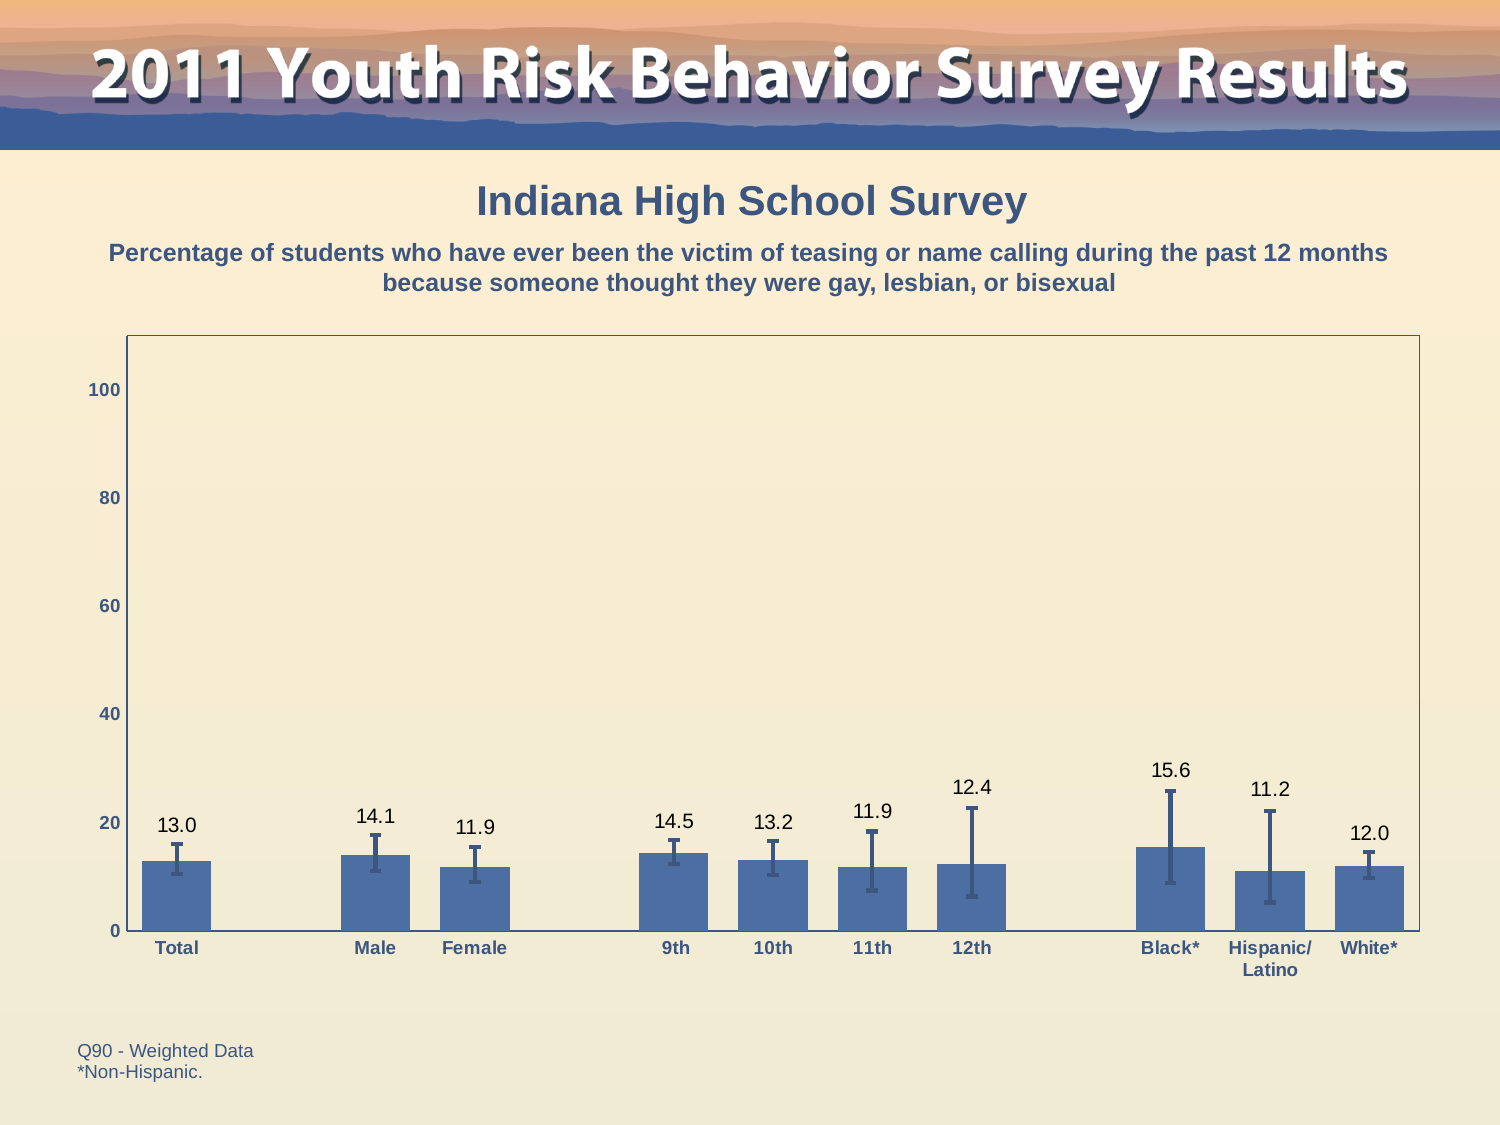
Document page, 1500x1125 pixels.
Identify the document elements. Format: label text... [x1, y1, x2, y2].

chart [37, 312, 1451, 1013]
text_box Indiana High School Survey [2, 166, 1500, 232]
text_box *Non-Hispanic. [62, 1052, 1105, 1072]
text_box Q90 - Weighted Data [62, 1031, 1105, 1052]
text_box [62, 1072, 1105, 1111]
text_box Percentage of students who have ever been the victim of teasing or name calling during the past 12 months because someone thought they were gay, lesbian, or bisexual [83, 229, 1417, 304]
picture [0, 0, 1500, 150]
